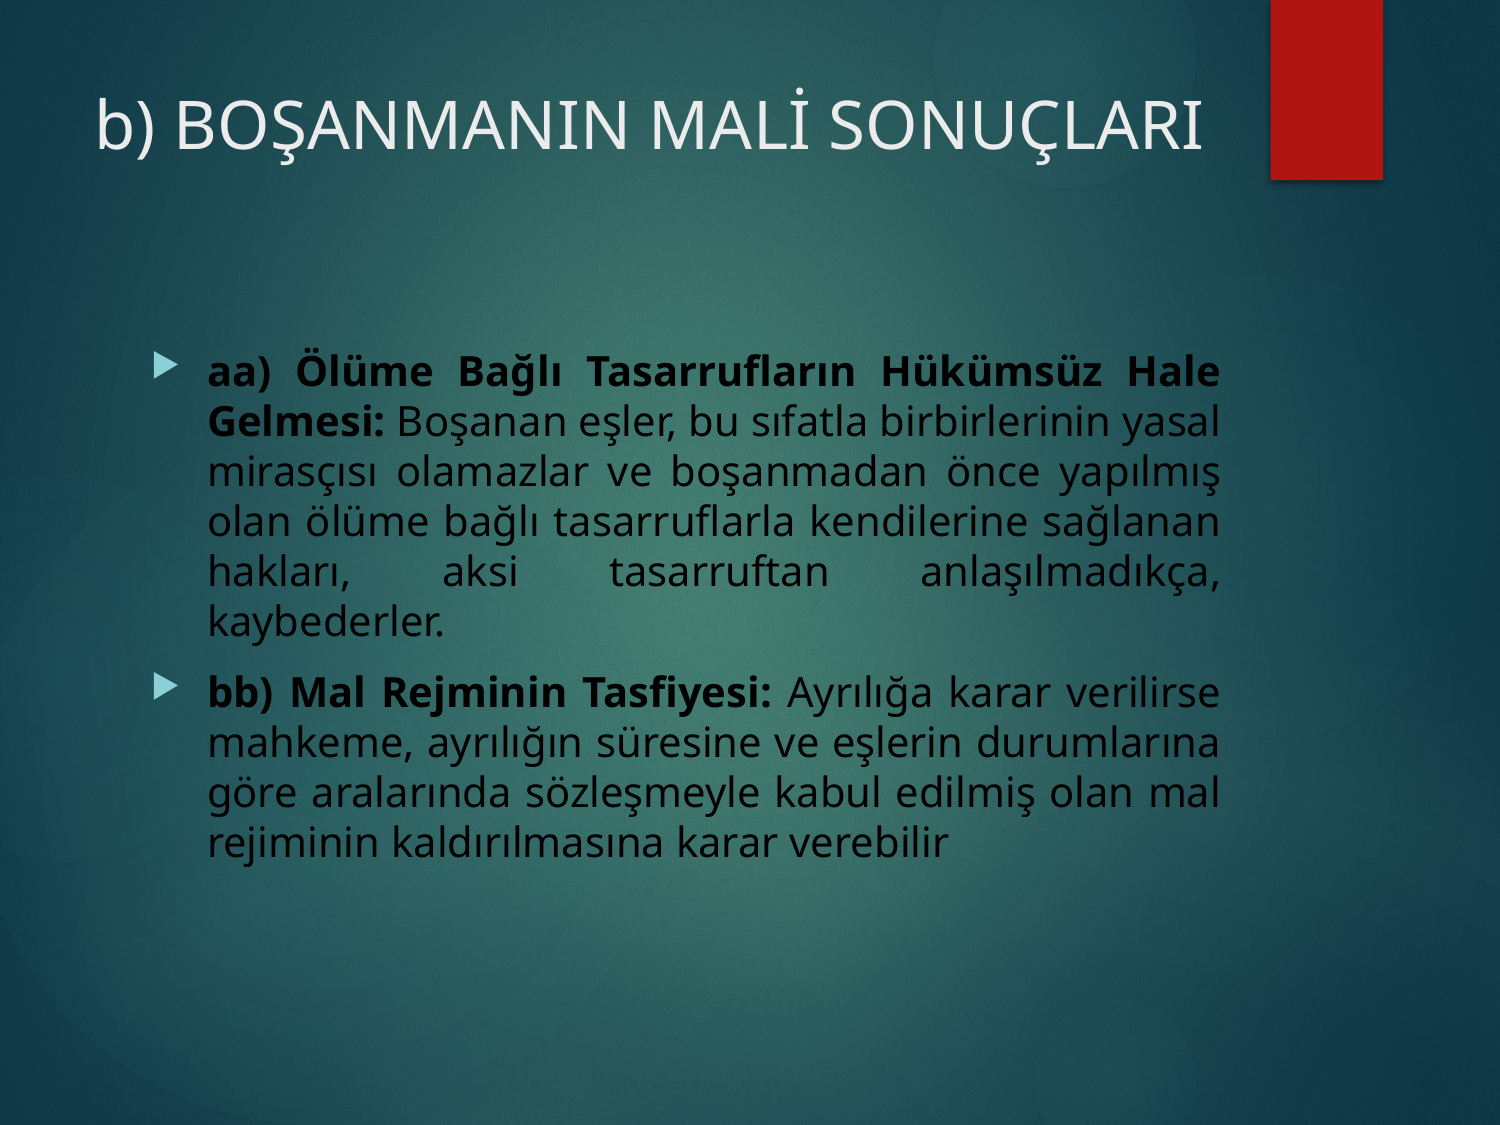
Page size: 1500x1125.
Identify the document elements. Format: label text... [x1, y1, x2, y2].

title b) BOŞANMANIN MALİ SONUÇLARI [79, 74, 1237, 304]
list aa) Ölüme Bağlı Tasarrufların Hükümsüz Hale Gelmesi: Boşanan eşler, bu sıfatla birbirlerinin yasal mirasçısı olamazlar ve boşanmadan önce yapılmış olan ölüme bağlı tasarruflarla kendilerine sağlanan hakları, aksi tasarruftan anlaşılmadıkça, kaybederler. bb) Mal Rejminin Tasfiyesi: Ayrılığa karar verilirse mahkeme, ayrılığın süresine ve eşlerin durumlarına göre aralarında sözleşmeyle kabul edilmiş olan mal rejiminin kaldırılmasına karar verebilir [135, 336, 1237, 1025]
